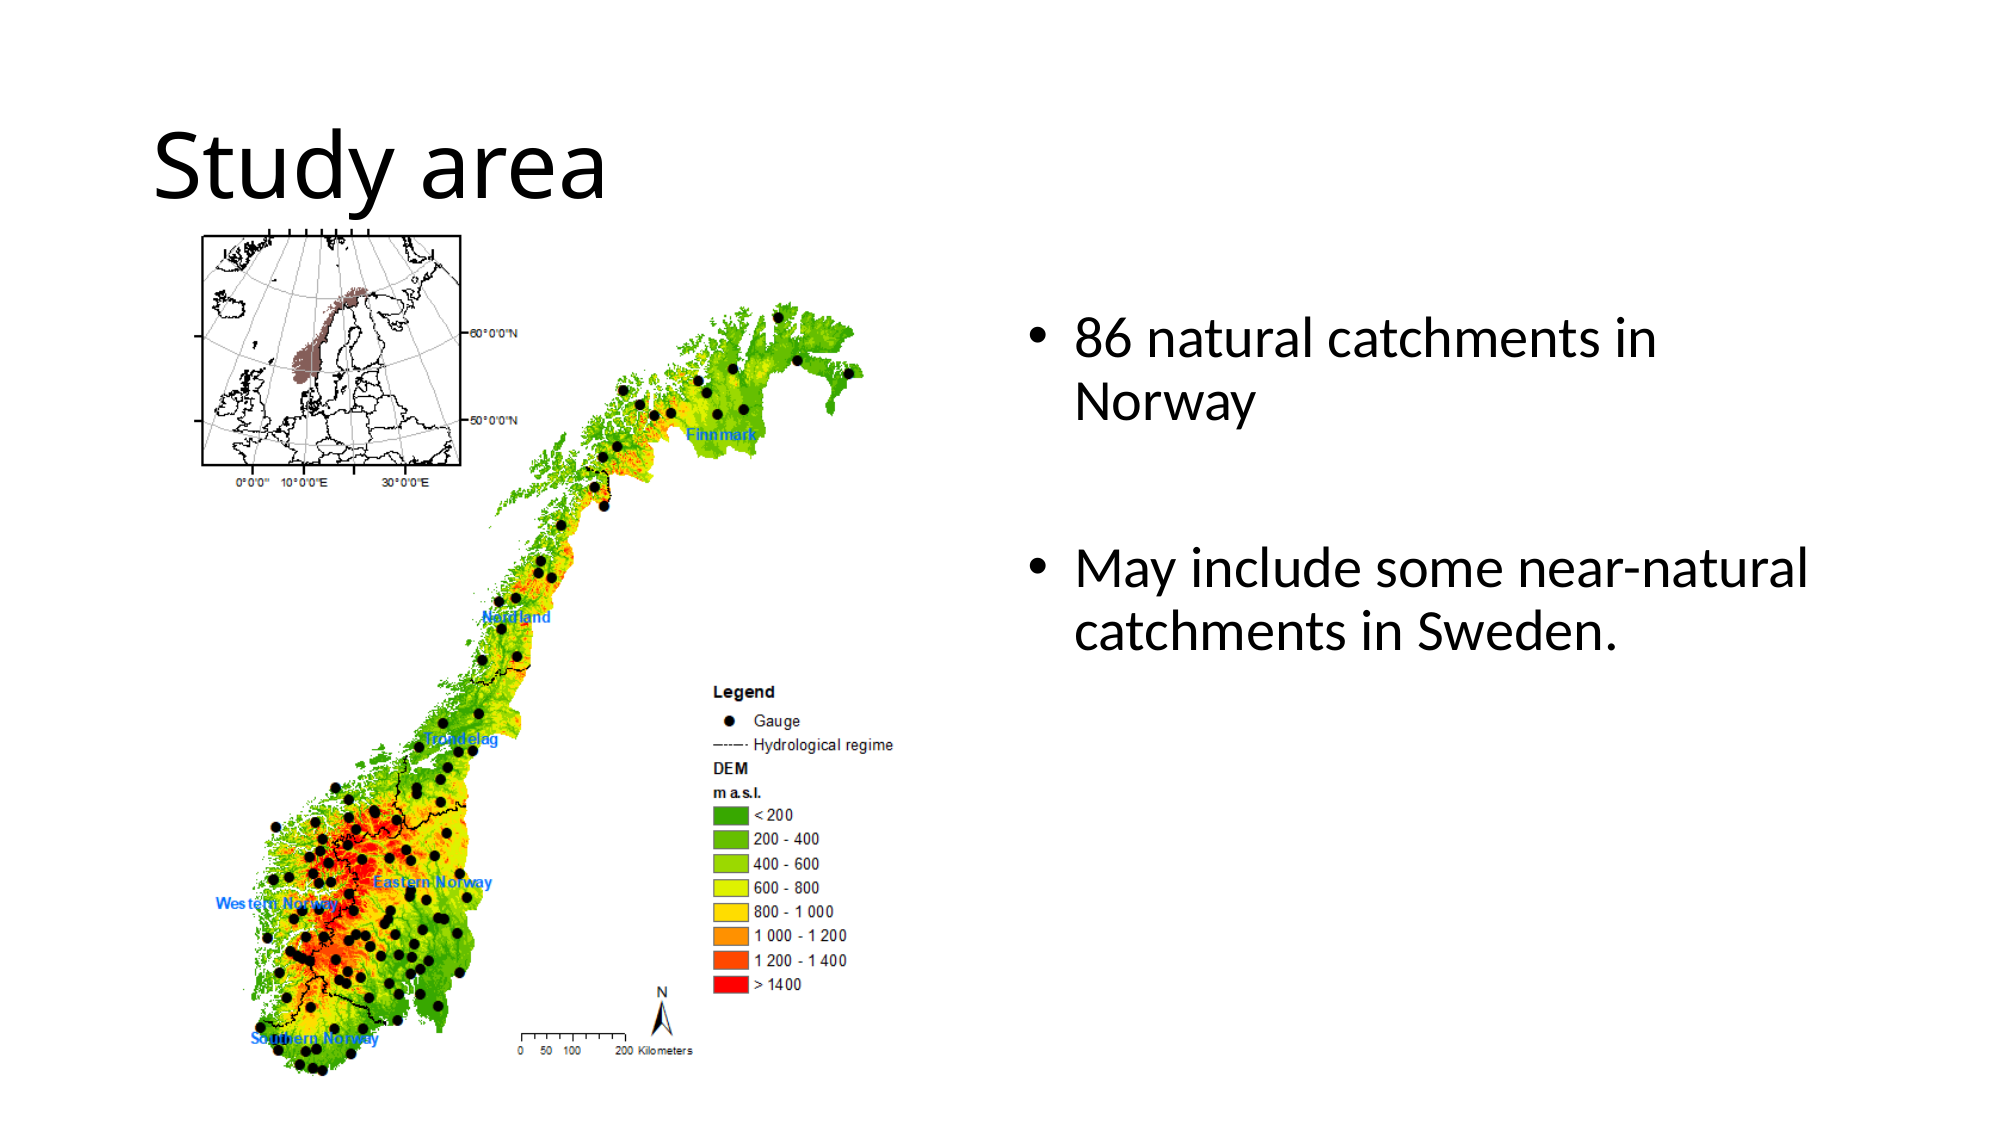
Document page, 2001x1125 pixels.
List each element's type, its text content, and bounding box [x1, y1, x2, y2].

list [193, 223, 915, 1125]
list 86 natural catchments in Norway May include some near-natural catchments in Sweden. [1012, 299, 1863, 1014]
title Study area [137, 59, 1863, 278]
